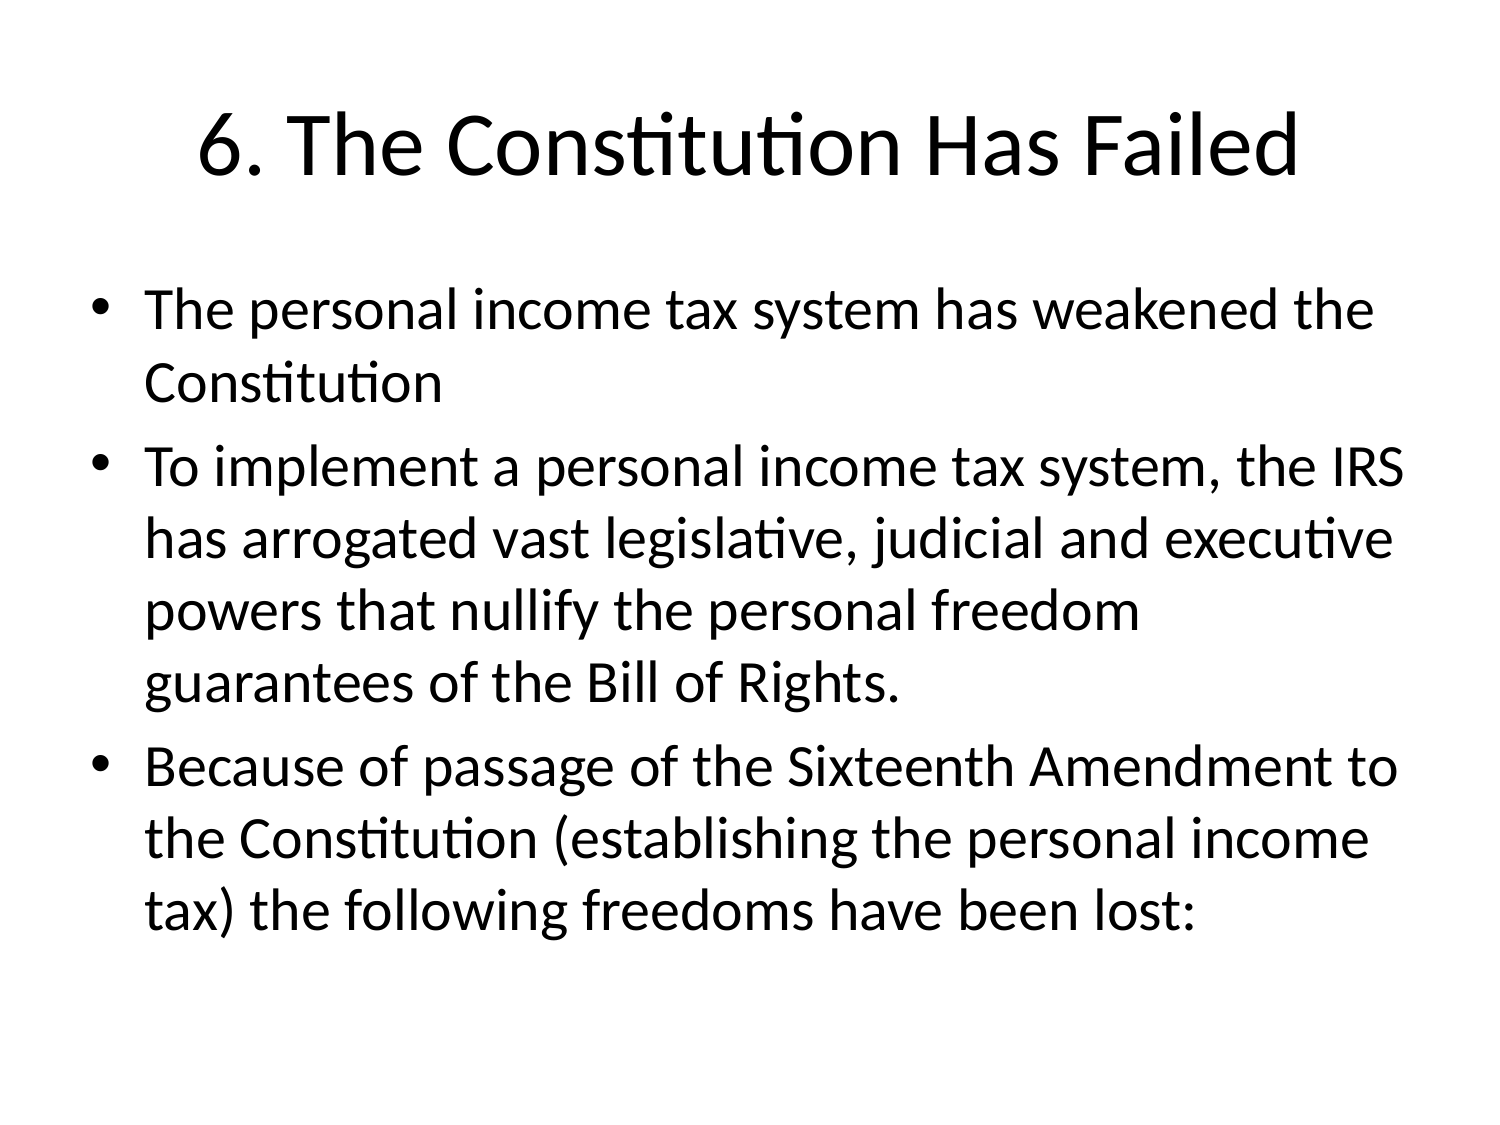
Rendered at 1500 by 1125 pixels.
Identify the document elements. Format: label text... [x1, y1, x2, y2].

title 6. The Constitution Has Failed [75, 45, 1425, 233]
list The personal income tax system has weakened the Constitution To implement a personal income tax system, the IRS has arrogated vast legislative, judicial and executive powers that nullify the personal freedom guarantees of the Bill of Rights. Because of passage of the Sixteenth Amendment to the Constitution (establishing the personal income tax) the following freedoms have been lost: [75, 262, 1425, 1005]
